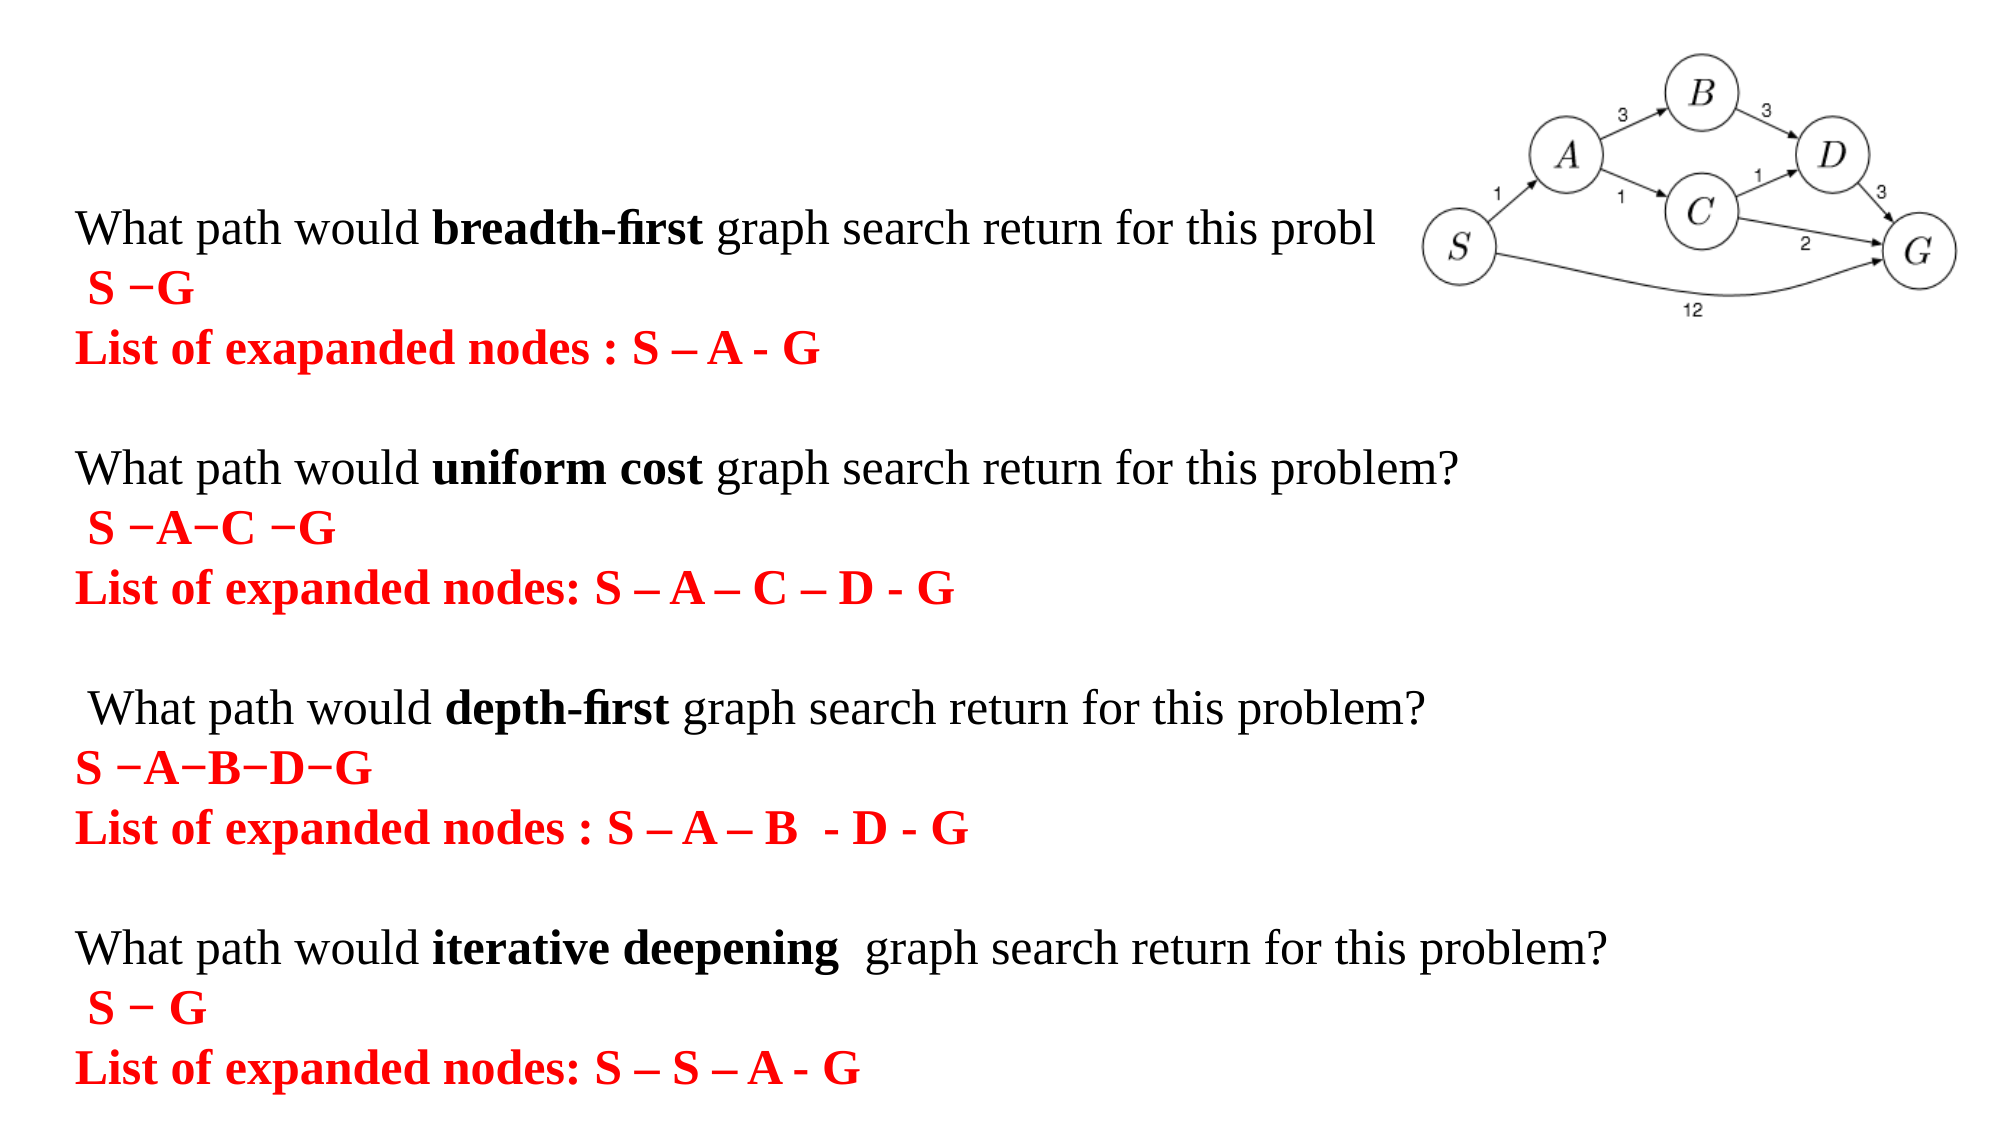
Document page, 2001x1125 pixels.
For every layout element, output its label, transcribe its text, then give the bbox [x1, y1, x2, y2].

text_box What path would breadth-ﬁrst graph search return for this problem? S −G List of exapanded nodes : S – A - G What path would uniform cost graph search return for this problem? S −A−C −G List of expanded nodes: S – A – C – D - G What path would depth-ﬁrst graph search return for this problem? S −A−B−D−G List of expanded nodes : S – A – B - D - G What path would iterative deepening graph search return for this problem? S − G List of expanded nodes: S – S – A - G [60, 187, 1637, 1125]
picture [1375, 30, 2000, 344]
